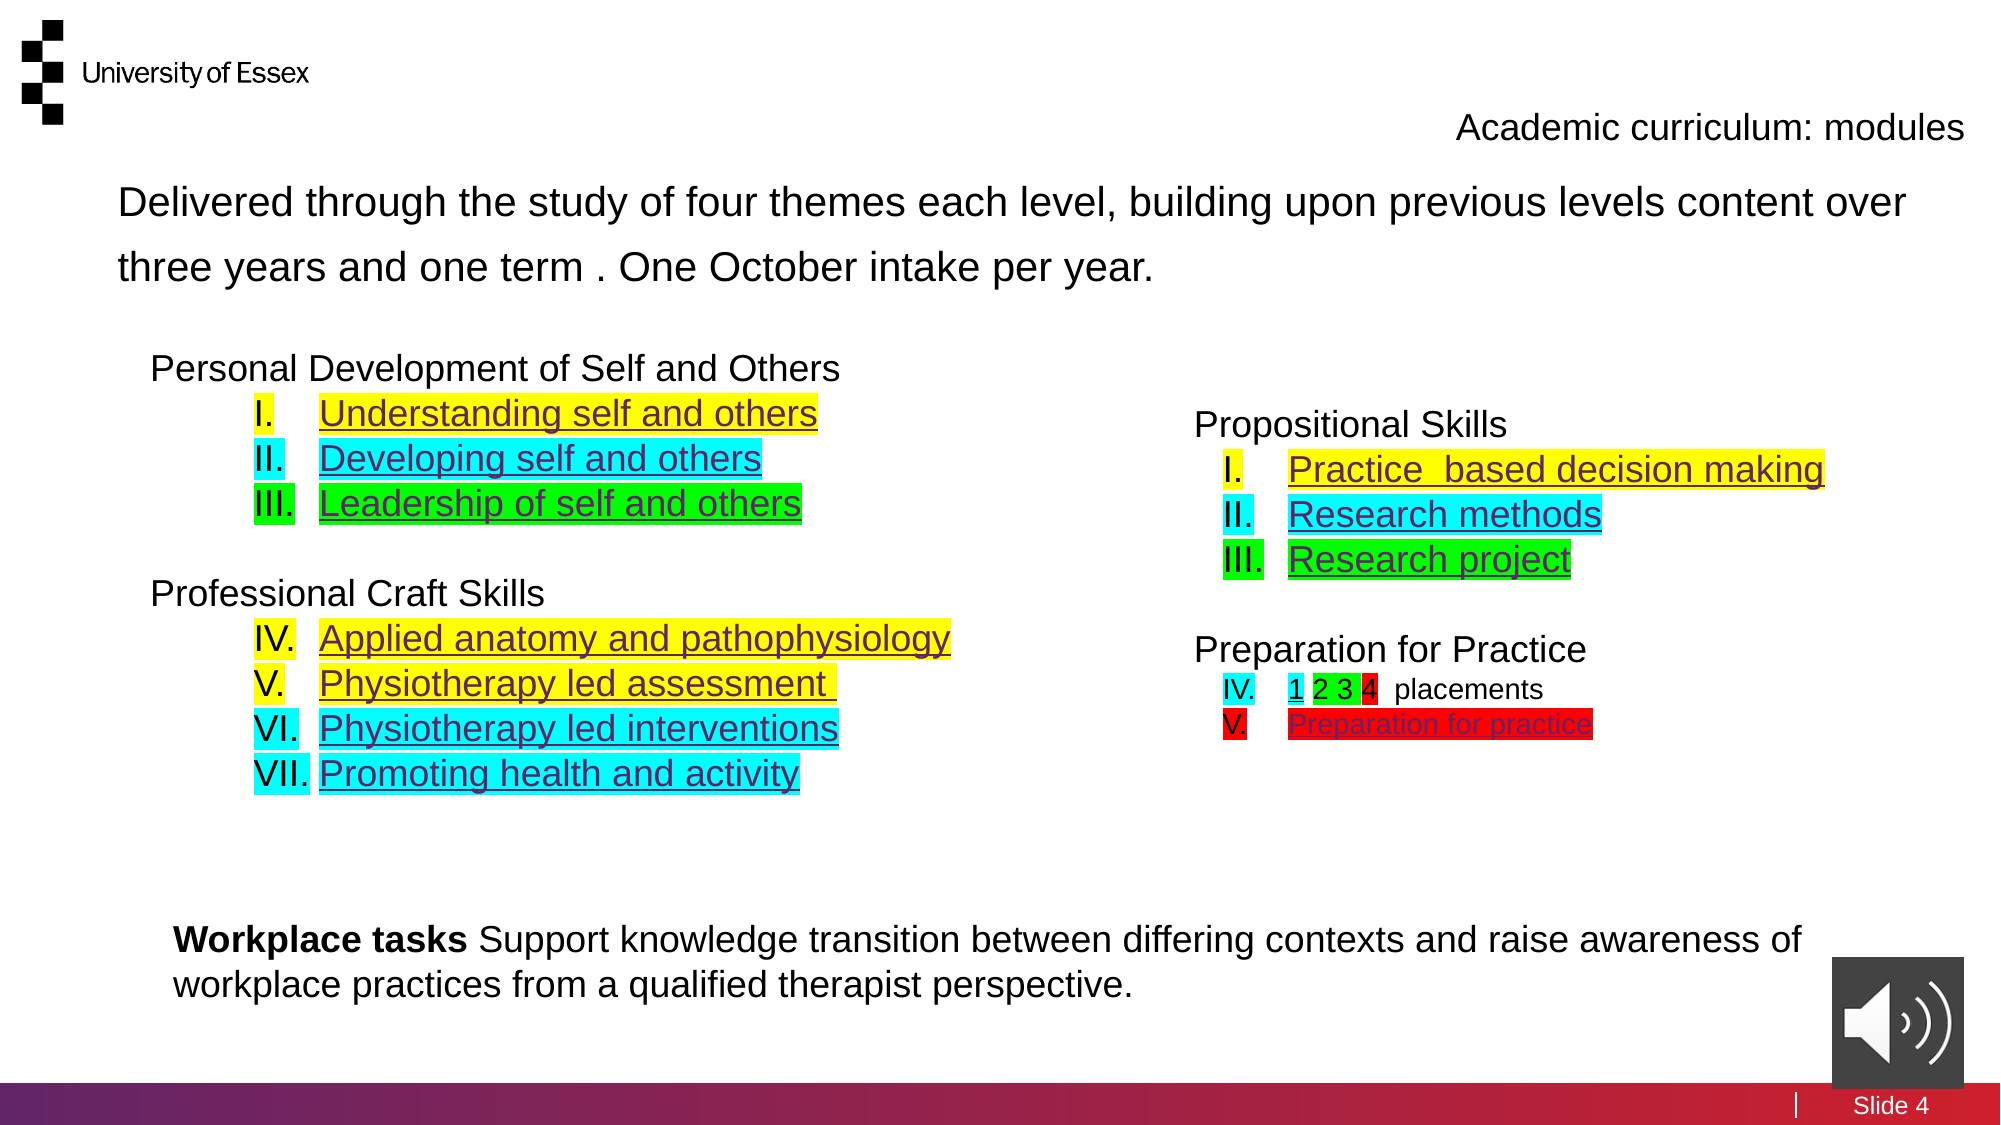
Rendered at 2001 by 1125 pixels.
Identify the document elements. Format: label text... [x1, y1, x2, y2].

picture [0, 0, 330, 146]
slide_number 4 [1915, 1083, 1966, 1125]
title Academic curriculum: modules [1027, 51, 1966, 152]
text_box Workplace tasks Support knowledge transition between differing contexts and raise awareness of workplace practices from a qualified therapist perspective. [158, 907, 1842, 1013]
picture [1831, 956, 1965, 1090]
text_box Personal Development of Self and Others Understanding self and others Developing self and others Leadership of self and others Professional Craft Skills Applied anatomy and pathophysiology Physiotherapy led assessment Physiotherapy led interventions Promoting health and activity [91, 337, 1260, 847]
text_box Propositional Skills Practice based decision making Research methods Research project Preparation for Practice 1 2 3 4 placements Preparation for practice [1134, 392, 2000, 793]
text_box Delivered through the study of four themes each level, building upon previous levels content over three years and one term . One October intake per year. [58, 152, 1966, 251]
